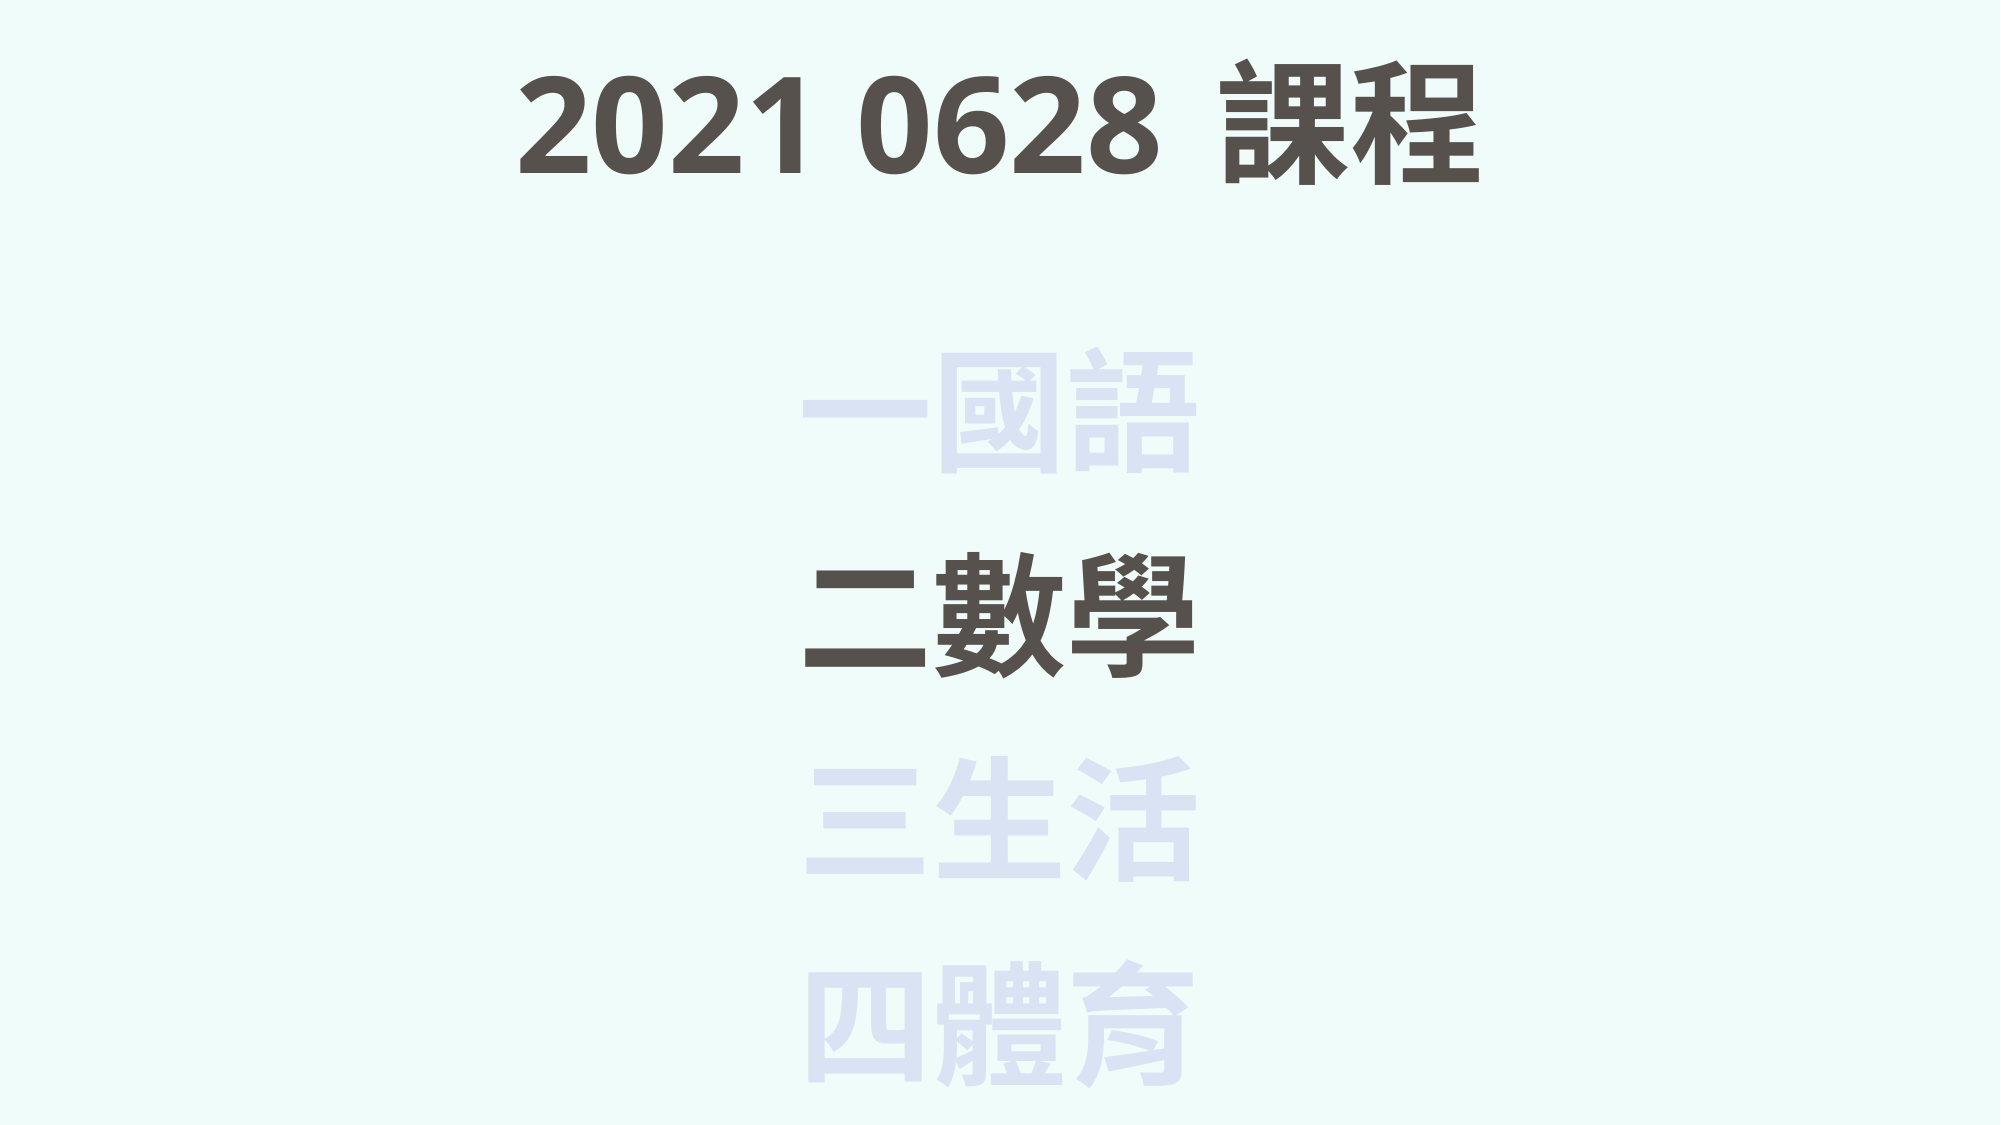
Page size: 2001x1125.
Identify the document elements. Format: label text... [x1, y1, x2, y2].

subtitle 2021 0628 課程 一國語 二數學 三生活 四體育 [0, 0, 2000, 1125]
